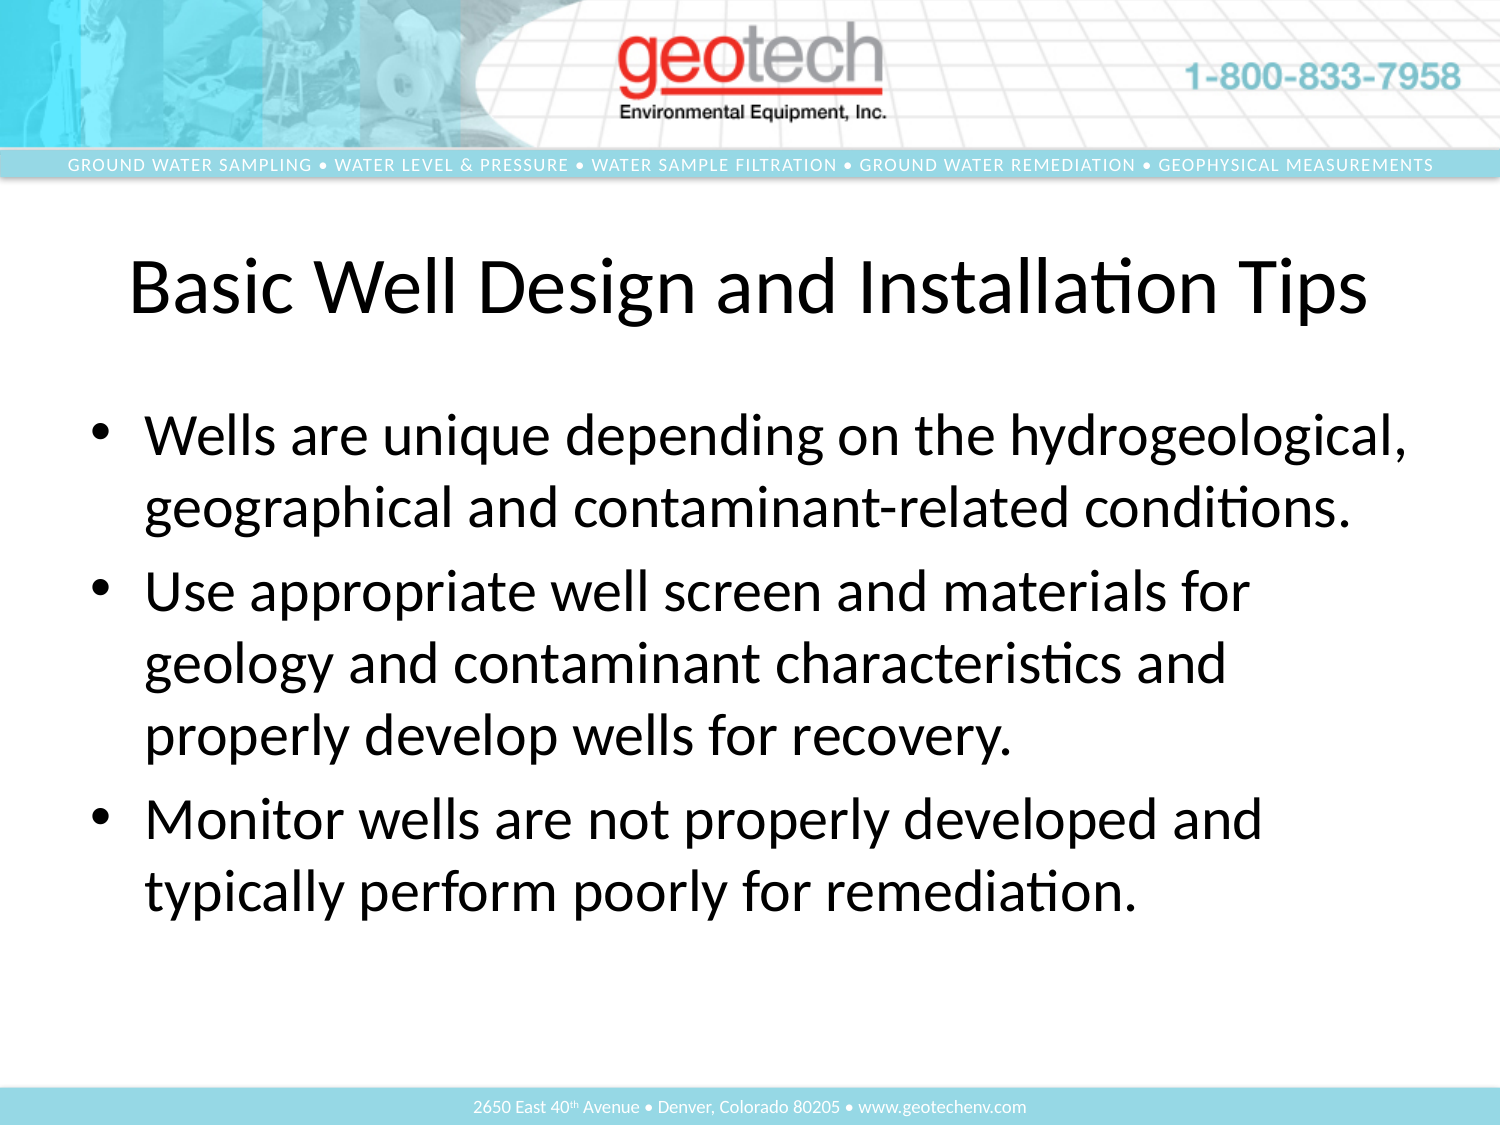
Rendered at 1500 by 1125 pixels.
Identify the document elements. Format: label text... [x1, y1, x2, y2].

picture [0, 0, 1500, 150]
list Wells are unique depending on the hydrogeological, geographical and contaminant-related conditions. Use appropriate well screen and materials for geology and contaminant characteristics and properly develop wells for recovery. Monitor wells are not properly developed and typically perform poorly for remediation. [75, 387, 1425, 1005]
title Basic Well Design and Installation Tips [75, 187, 1425, 375]
